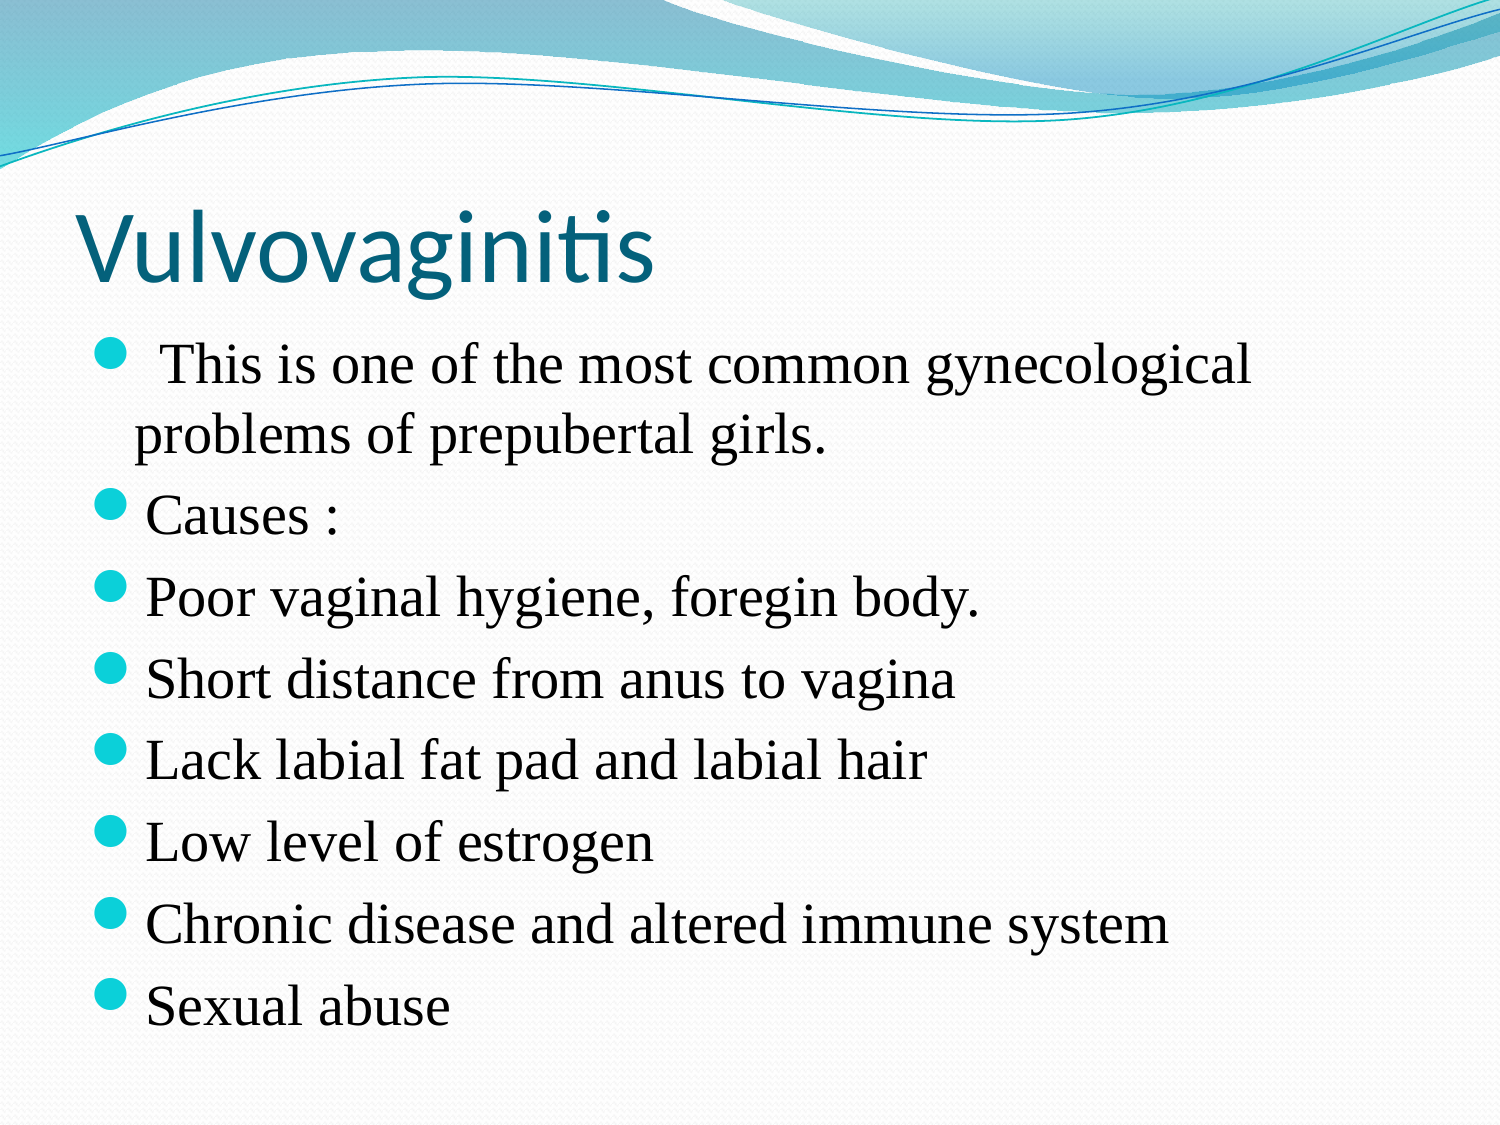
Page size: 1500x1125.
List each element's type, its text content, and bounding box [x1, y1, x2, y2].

title Vulvovaginitis [75, 115, 1425, 303]
list This is one of the most common gynecological problems of prepubertal girls. Causes : Poor vaginal hygiene, foregin body. Short distance from anus to vagina Lack labial fat pad and labial hair Low level of estrogen Chronic disease and altered immune system Sexual abuse [75, 317, 1425, 1038]
